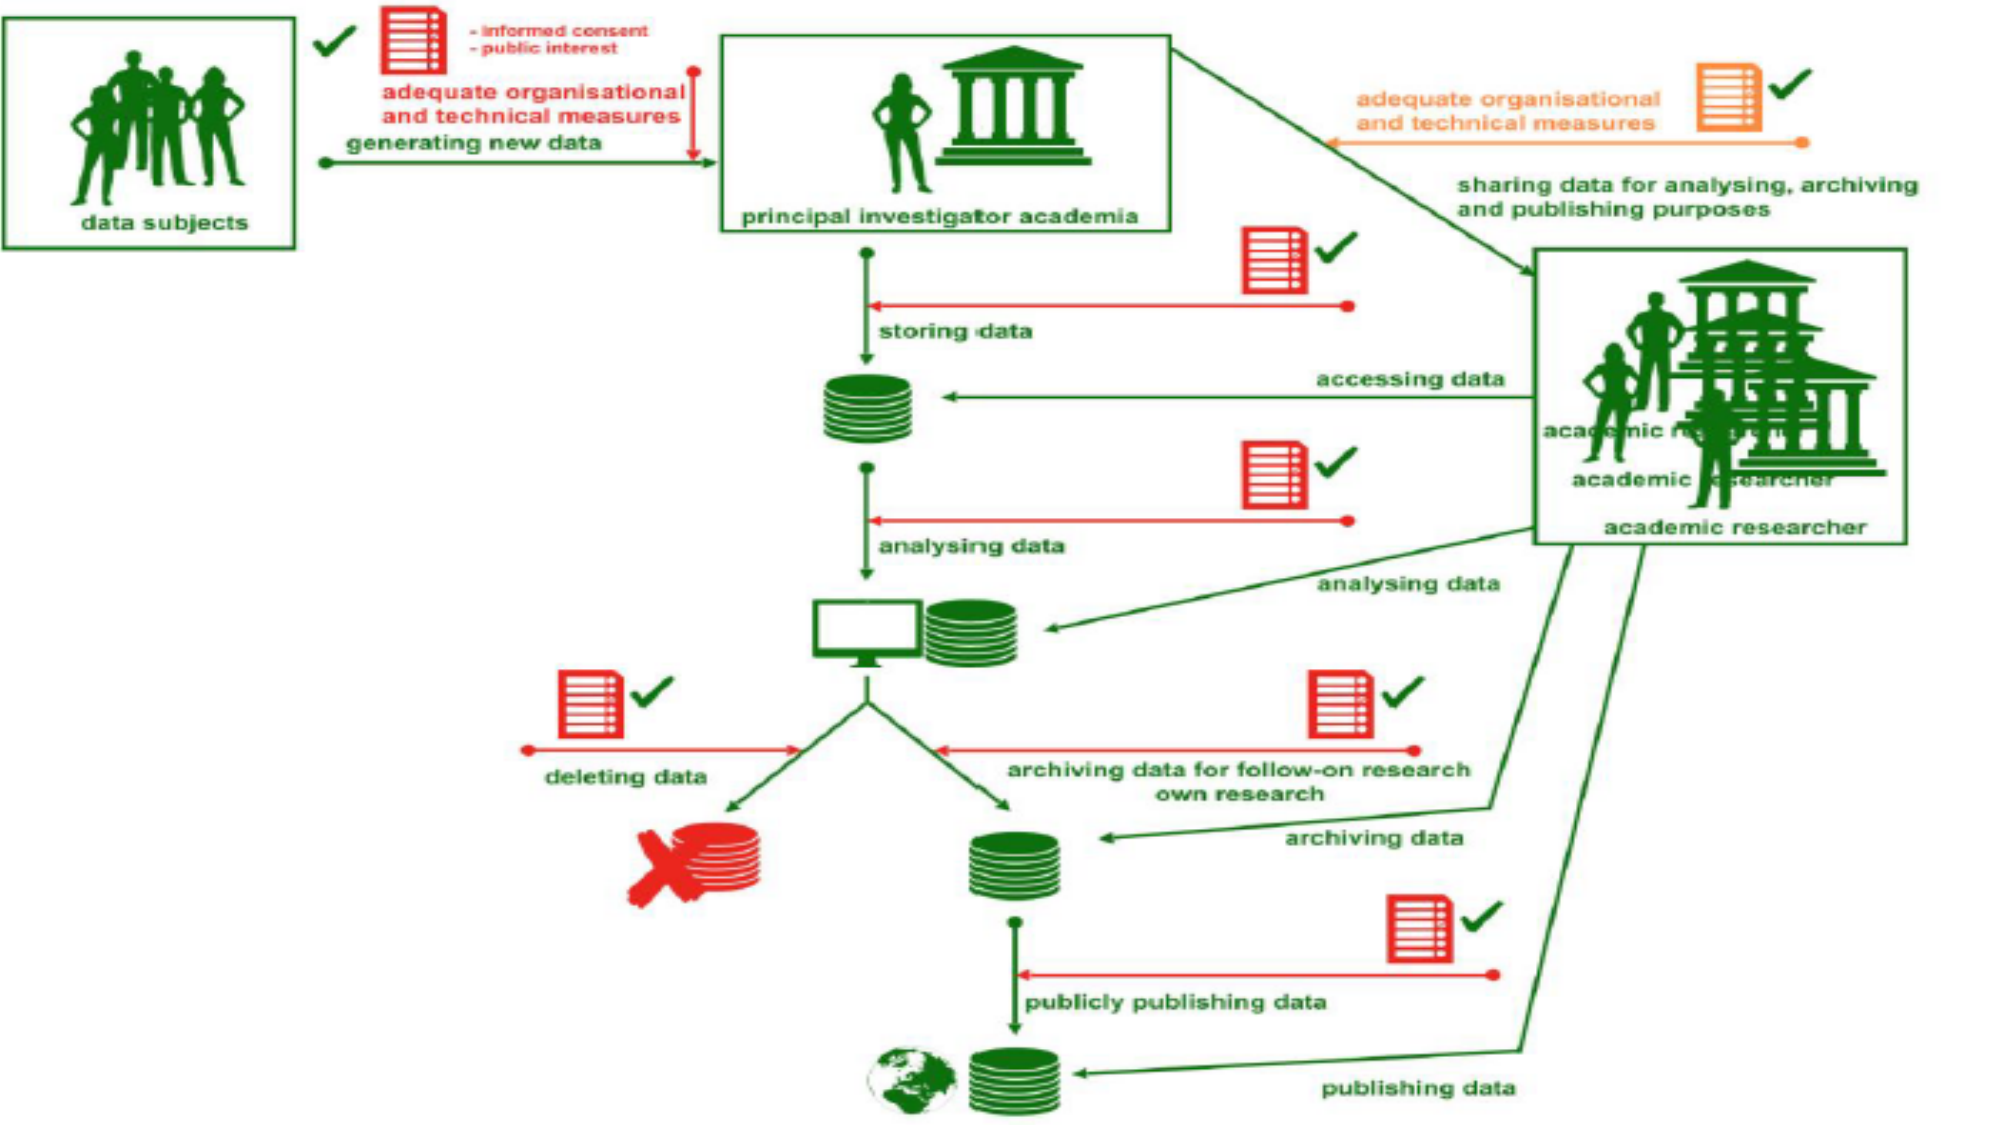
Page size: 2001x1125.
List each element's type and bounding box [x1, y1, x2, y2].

list [0, 0, 2000, 1125]
